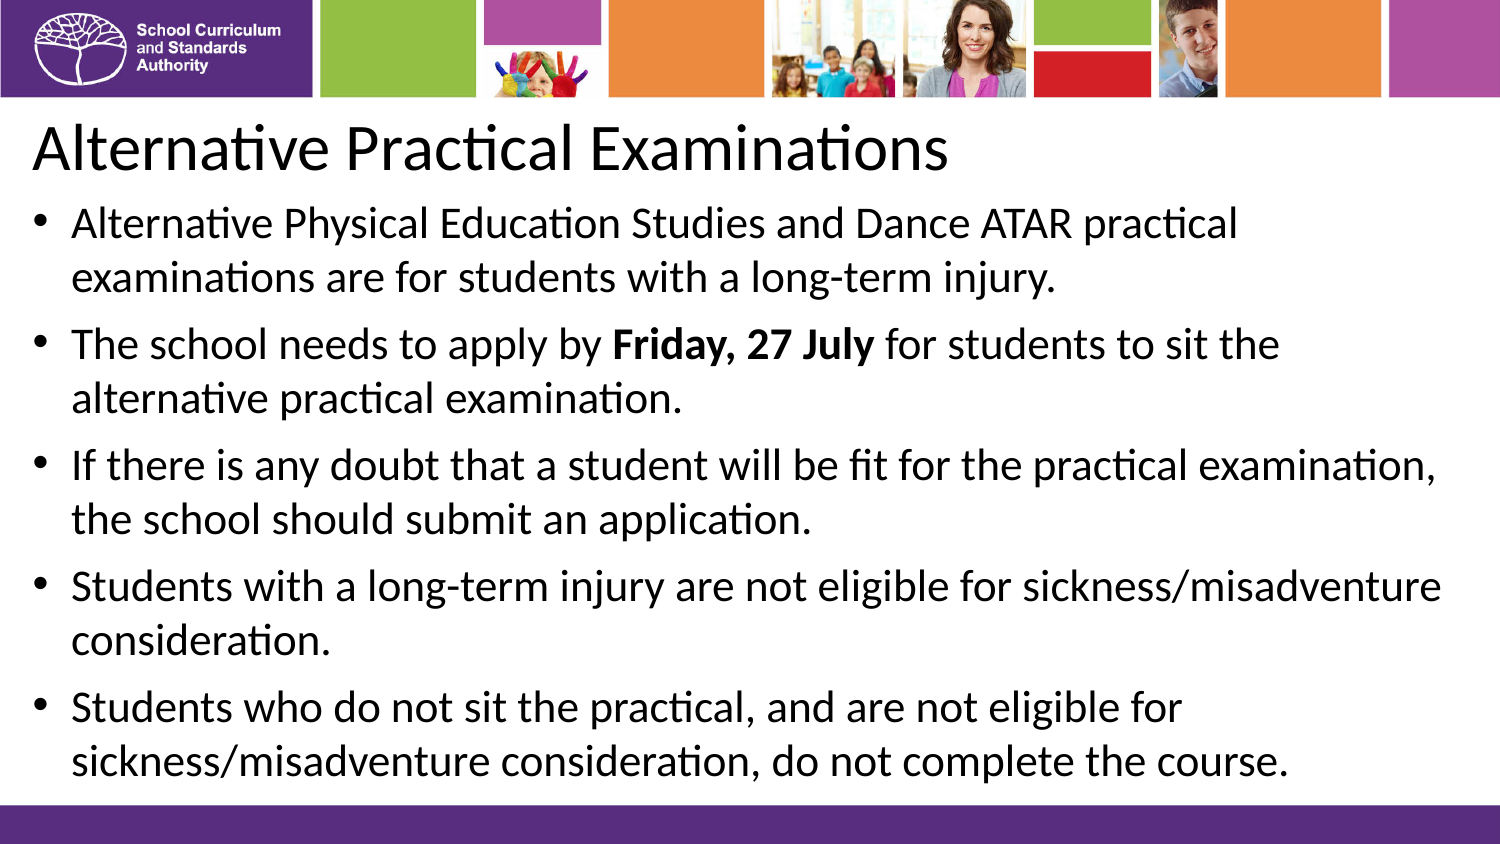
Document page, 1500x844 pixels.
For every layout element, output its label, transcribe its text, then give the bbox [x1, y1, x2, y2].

title Alternative Practical Examinations [17, 100, 1483, 187]
picture [0, 0, 1500, 844]
list Alternative Physical Education Studies and Dance ATAR practical examinations are for students with a long-term injury. The school needs to apply by Friday, 27 July for students to sit the alternative practical examination. If there is any doubt that a student will be fit for the practical examination, the school should submit an application. Students with a long-term injury are not eligible for sickness/misadventure consideration. Students who do not sit the practical, and are not eligible for sickness/misadventure consideration, do not complete the course. [17, 187, 1483, 800]
